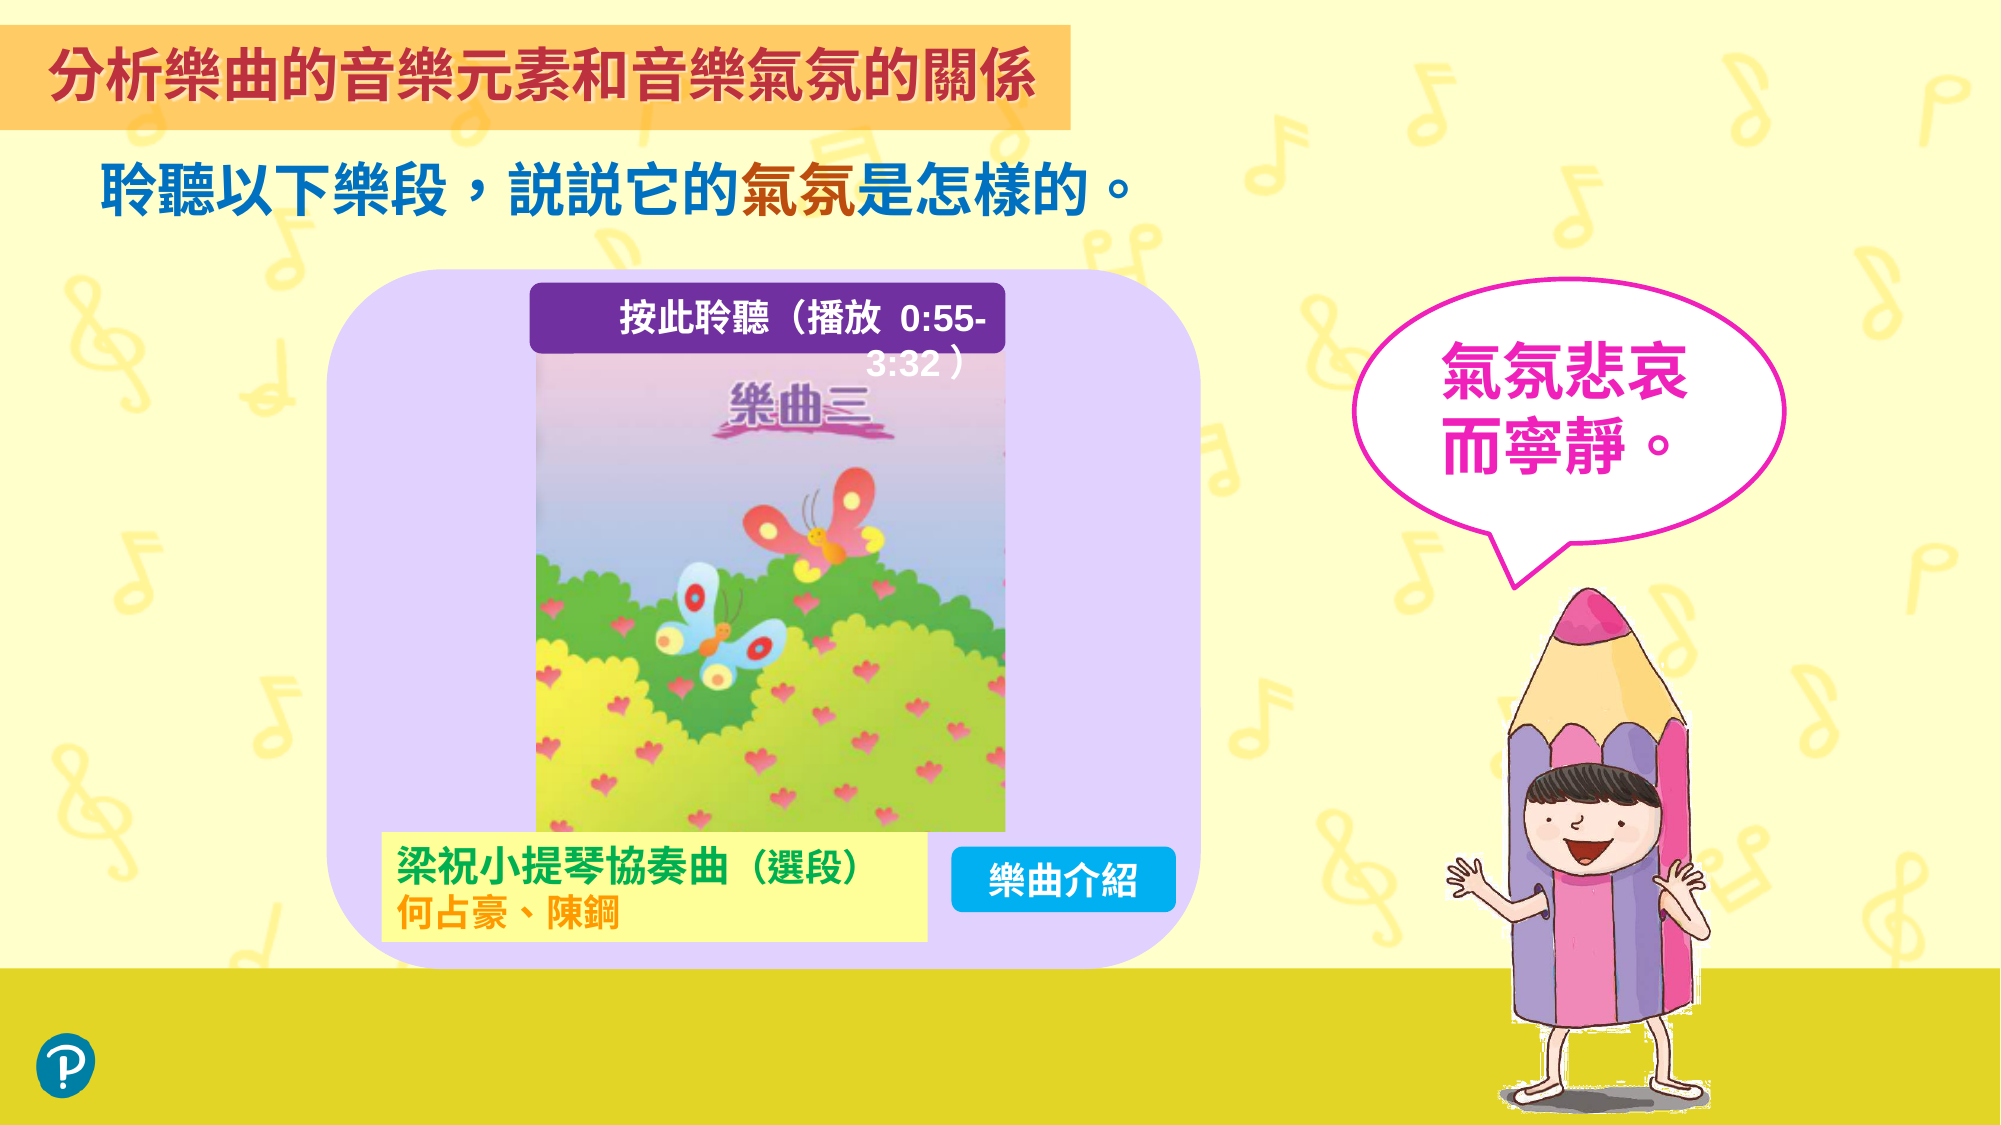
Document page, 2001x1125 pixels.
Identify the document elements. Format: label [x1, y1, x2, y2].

picture [0, 0, 2001, 1125]
text_box [1354, 278, 1785, 544]
